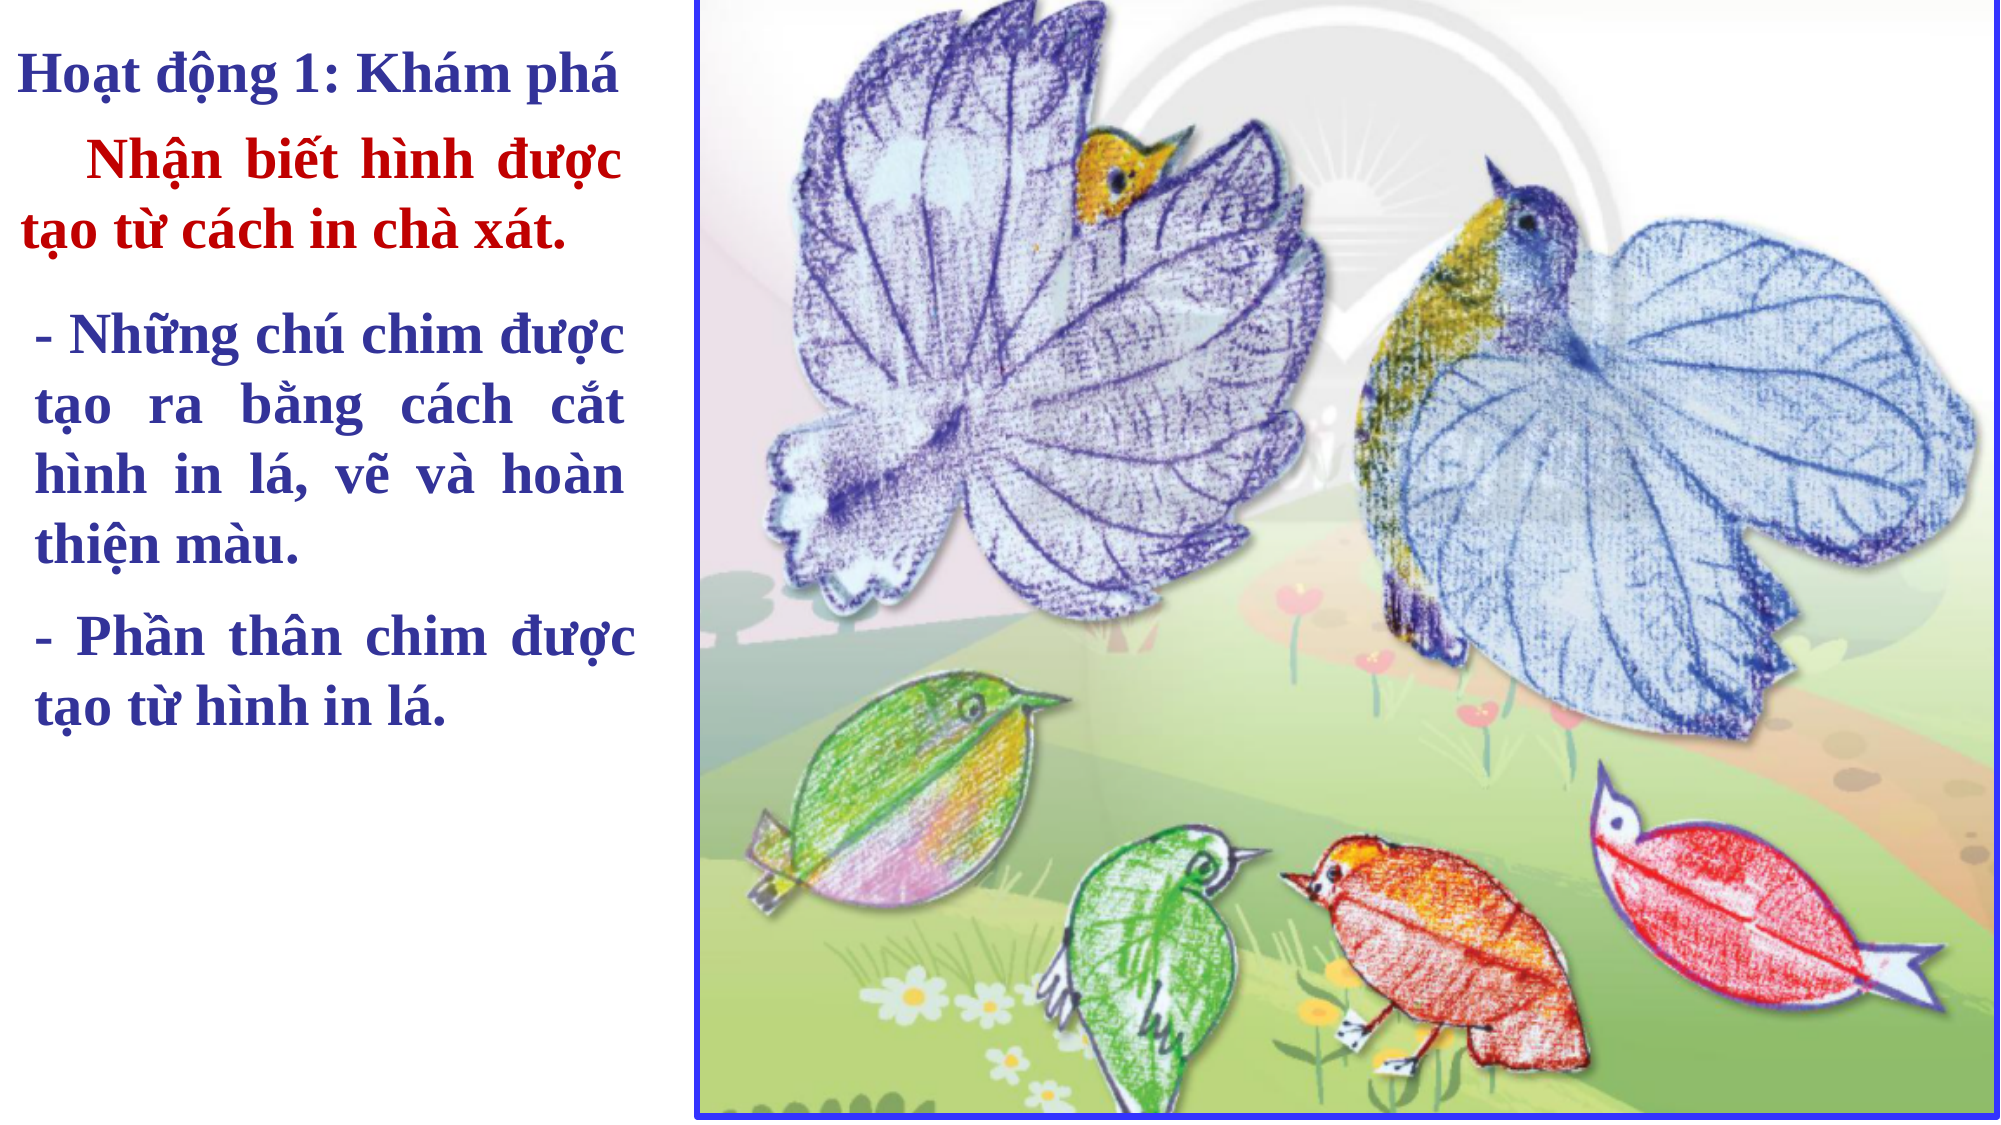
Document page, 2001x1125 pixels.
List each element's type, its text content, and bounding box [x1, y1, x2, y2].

text_box - Những chú chim được tạo ra bằng cách cắt hình in lá, vẽ và hoàn thiện màu. [19, 287, 641, 583]
text_box Hoạt động 1: Khám phá [2, 26, 666, 112]
picture [699, 0, 1995, 1114]
text_box Nhận biết hình được tạo từ cách in chà xát. [5, 112, 638, 313]
text_box - Phần thân chim được tạo từ hình in lá. [19, 589, 652, 745]
